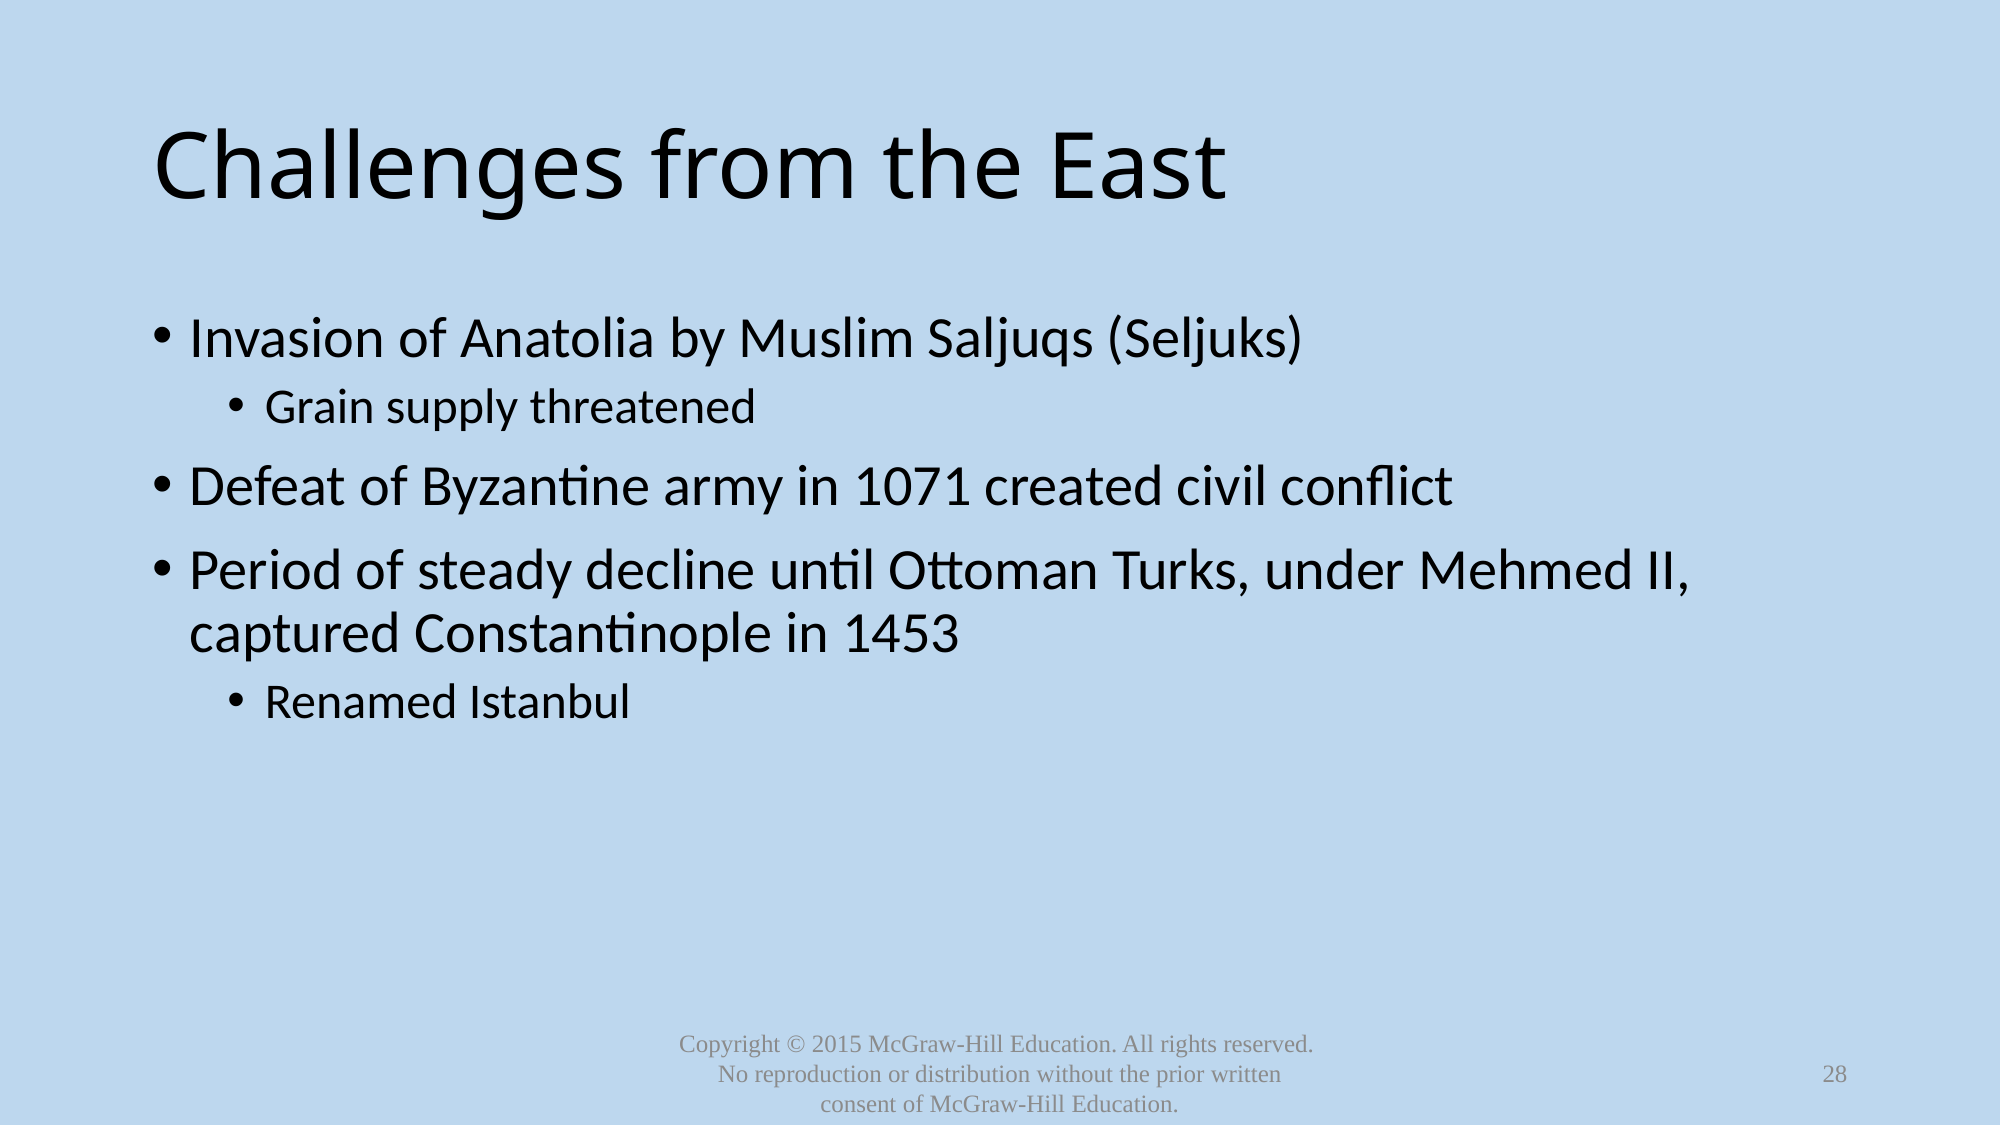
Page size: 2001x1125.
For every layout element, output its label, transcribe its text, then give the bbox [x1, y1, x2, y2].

slide_number 28 [1412, 1042, 1863, 1103]
list Invasion of Anatolia by Muslim Saljuqs (Seljuks) Grain supply threatened Defeat of Byzantine army in 1071 created civil conflict Period of steady decline until Ottoman Turks, under Mehmed II, captured Constantinople in 1453 Renamed Istanbul [137, 299, 1863, 1014]
title Challenges from the East [137, 59, 1863, 278]
footer Copyright © 2015 McGraw-Hill Education. All rights reserved. No reproduction or distribution without the prior written consent of McGraw-Hill Education. [662, 1042, 1338, 1103]
